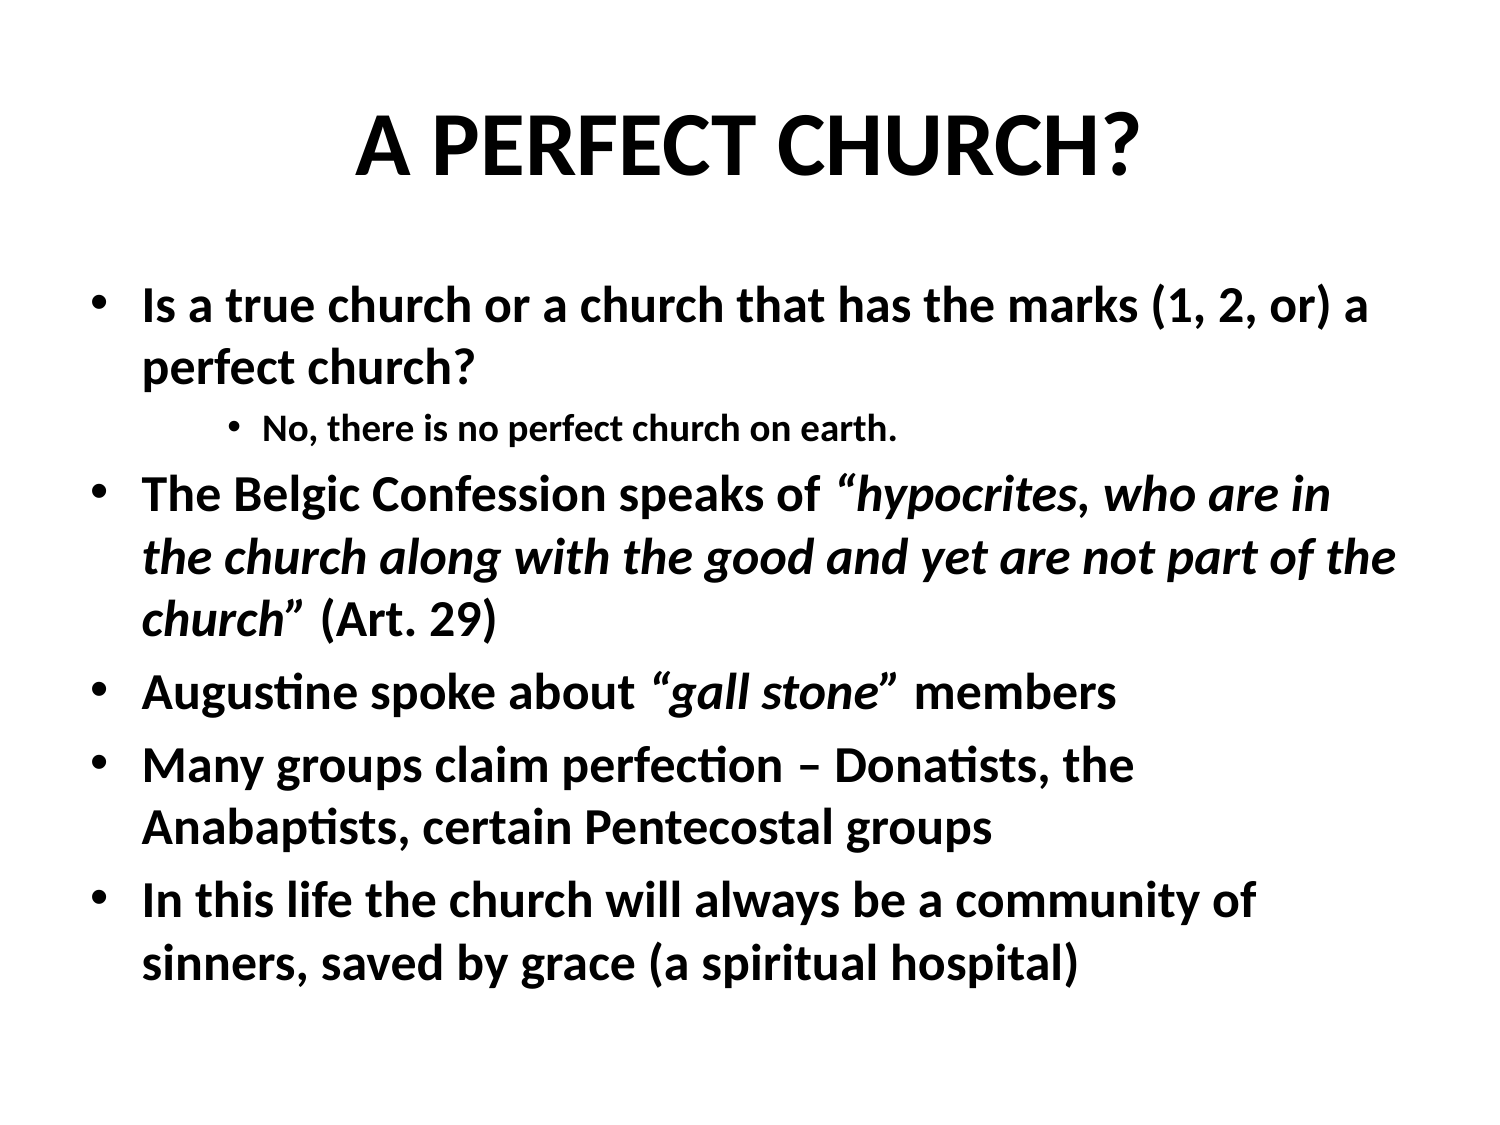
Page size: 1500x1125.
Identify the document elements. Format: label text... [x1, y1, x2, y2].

list Is a true church or a church that has the marks (1, 2, or) a perfect church? No, there is no perfect church on earth. The Belgic Confession speaks of “hypocrites, who are in the church along with the good and yet are not part of the church” (Art. 29) Augustine spoke about “gall stone” members Many groups claim perfection – Donatists, the Anabaptists, certain Pentecostal groups In this life the church will always be a community of sinners, saved by grace (a spiritual hospital) [75, 262, 1425, 1005]
title A PERFECT CHURCH? [75, 45, 1425, 233]
